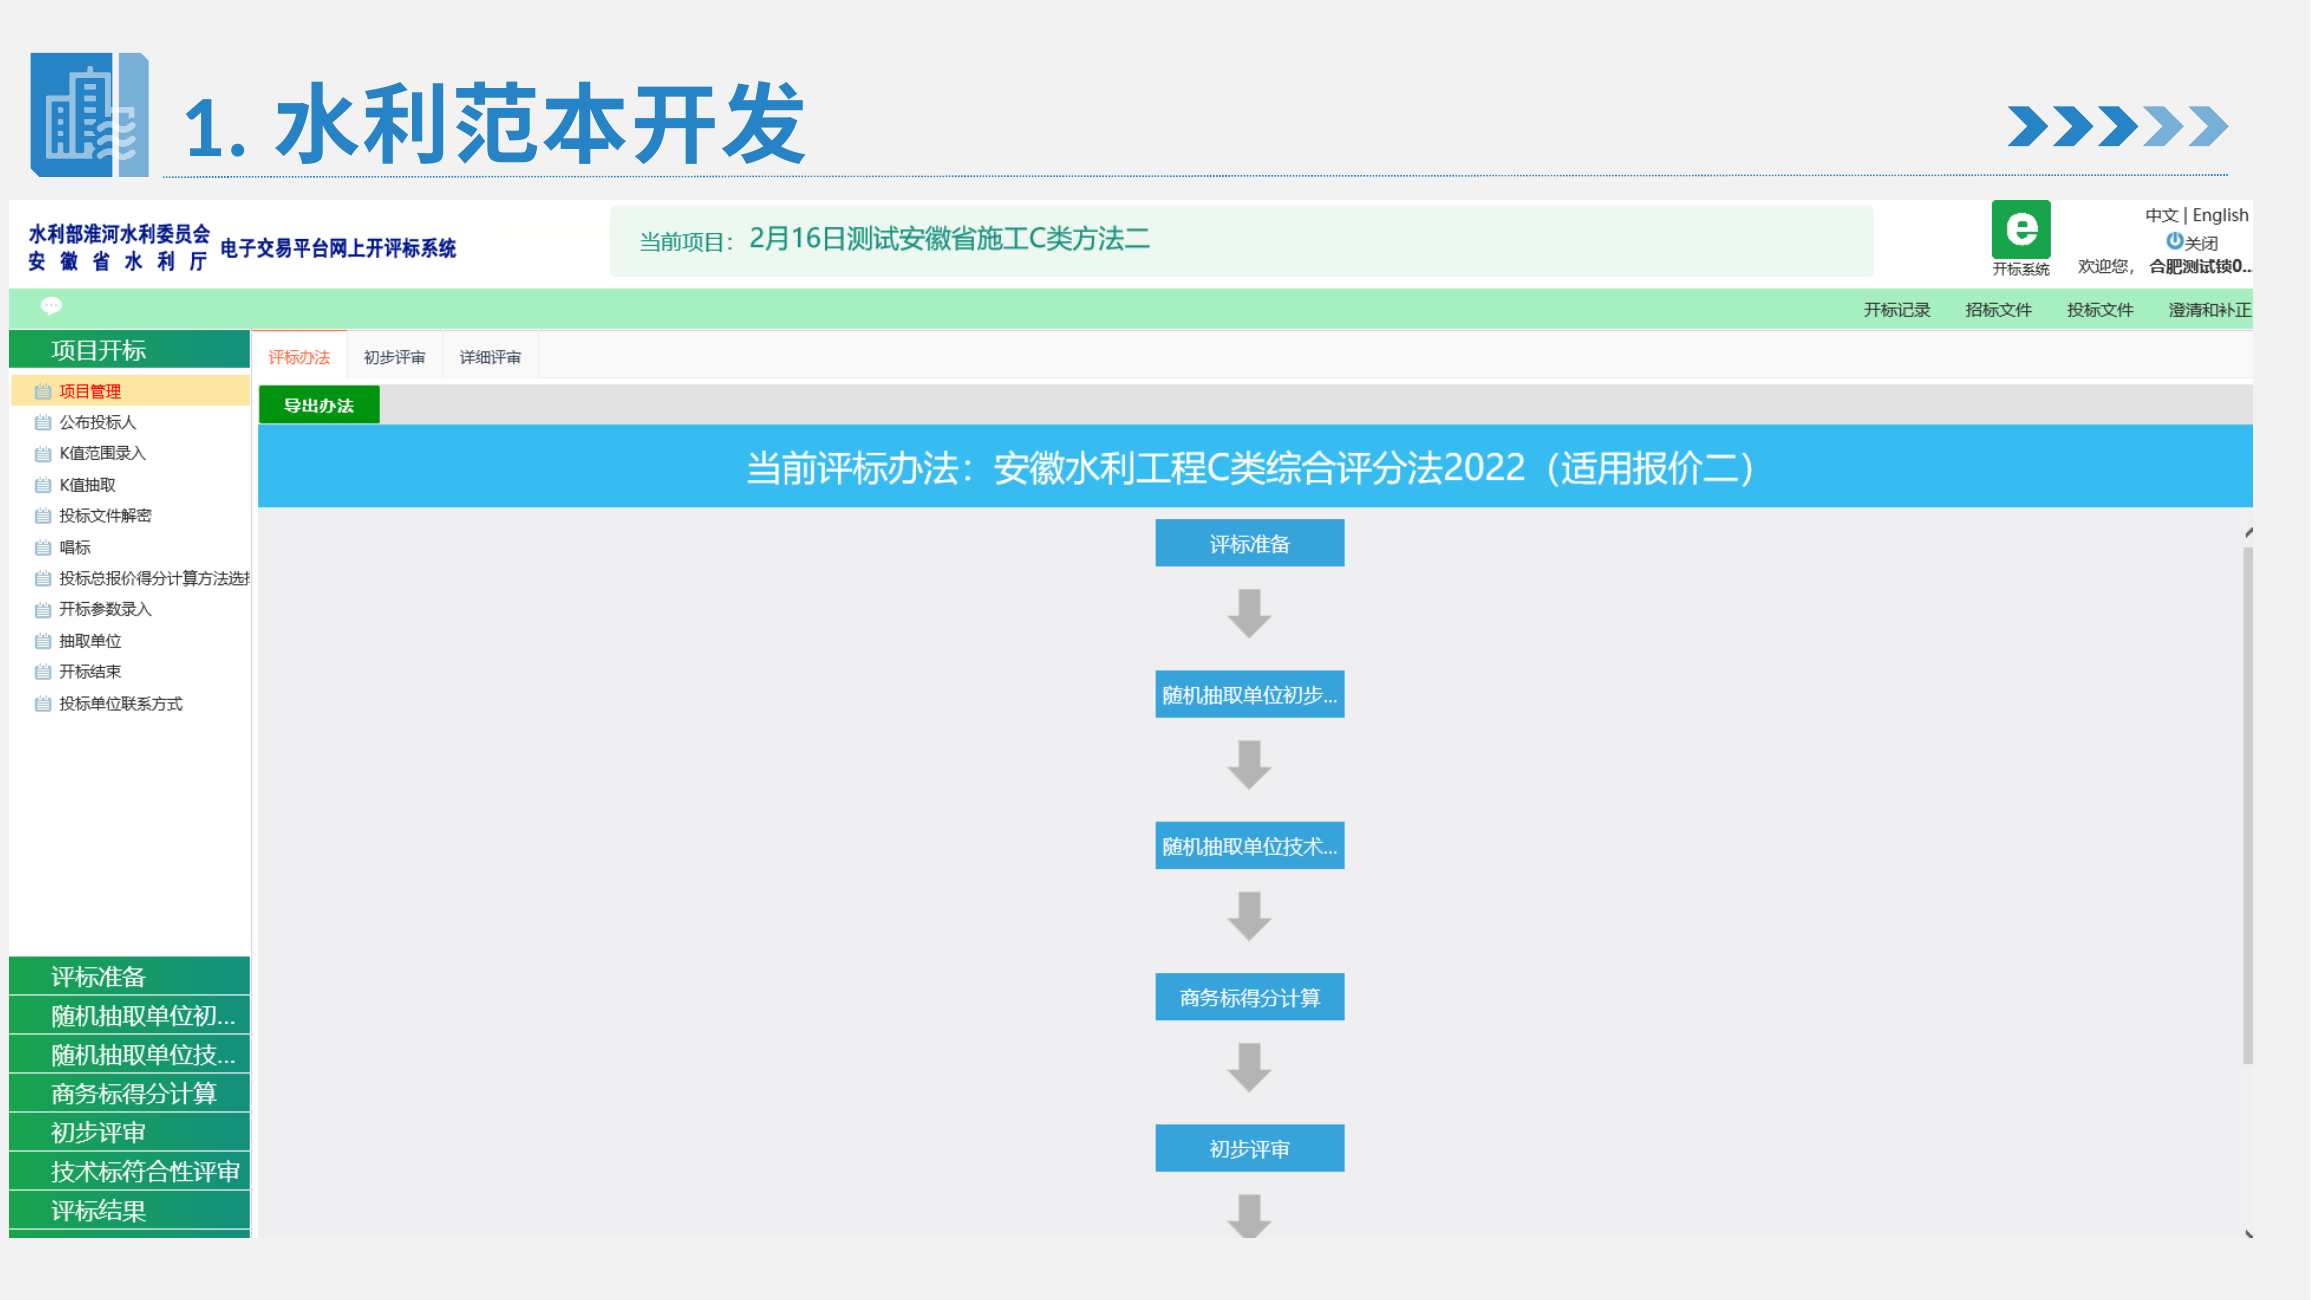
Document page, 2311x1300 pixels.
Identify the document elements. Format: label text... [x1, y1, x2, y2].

text_box 1.水利范本开发 [165, 61, 824, 182]
picture [43, 66, 138, 160]
picture [8, 200, 2253, 1238]
